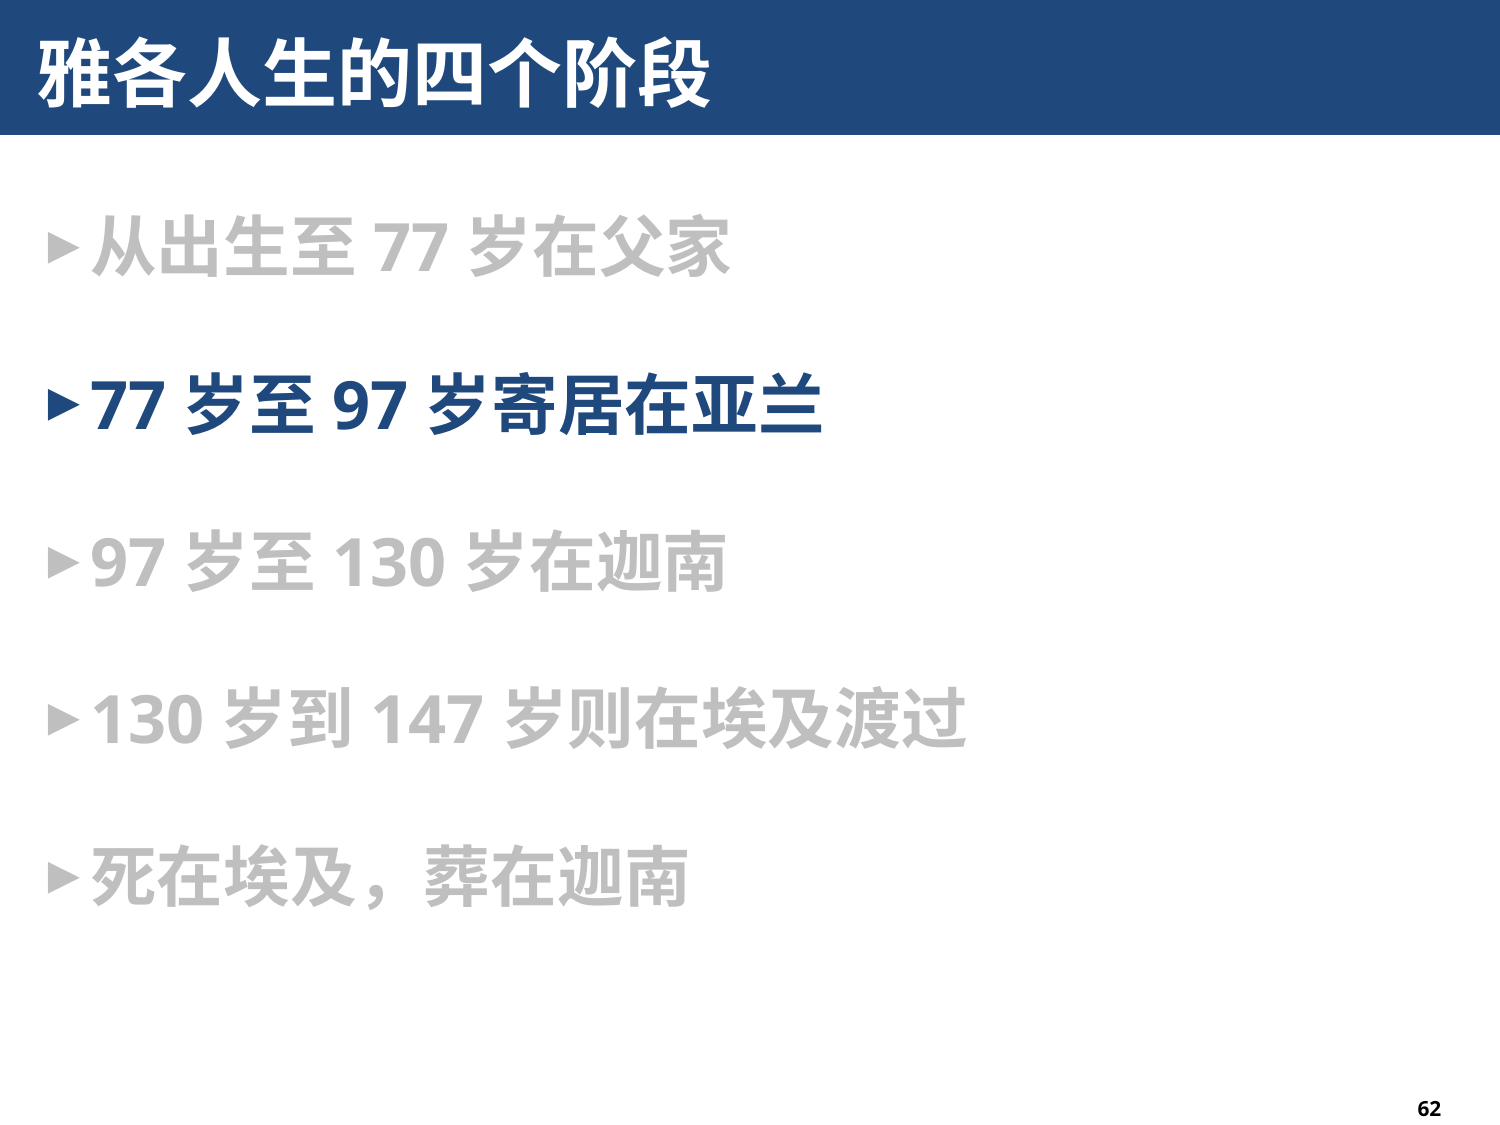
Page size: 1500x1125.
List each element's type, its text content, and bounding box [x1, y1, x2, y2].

title 雅各人生的四个阶段 [37, 0, 1463, 135]
list 从出生至77岁在父家 77岁至97岁寄居在亚兰 97岁至130岁在迦南 130岁到147岁则在埃及渡过 死在埃及，葬在迦南 [37, 157, 1463, 1088]
